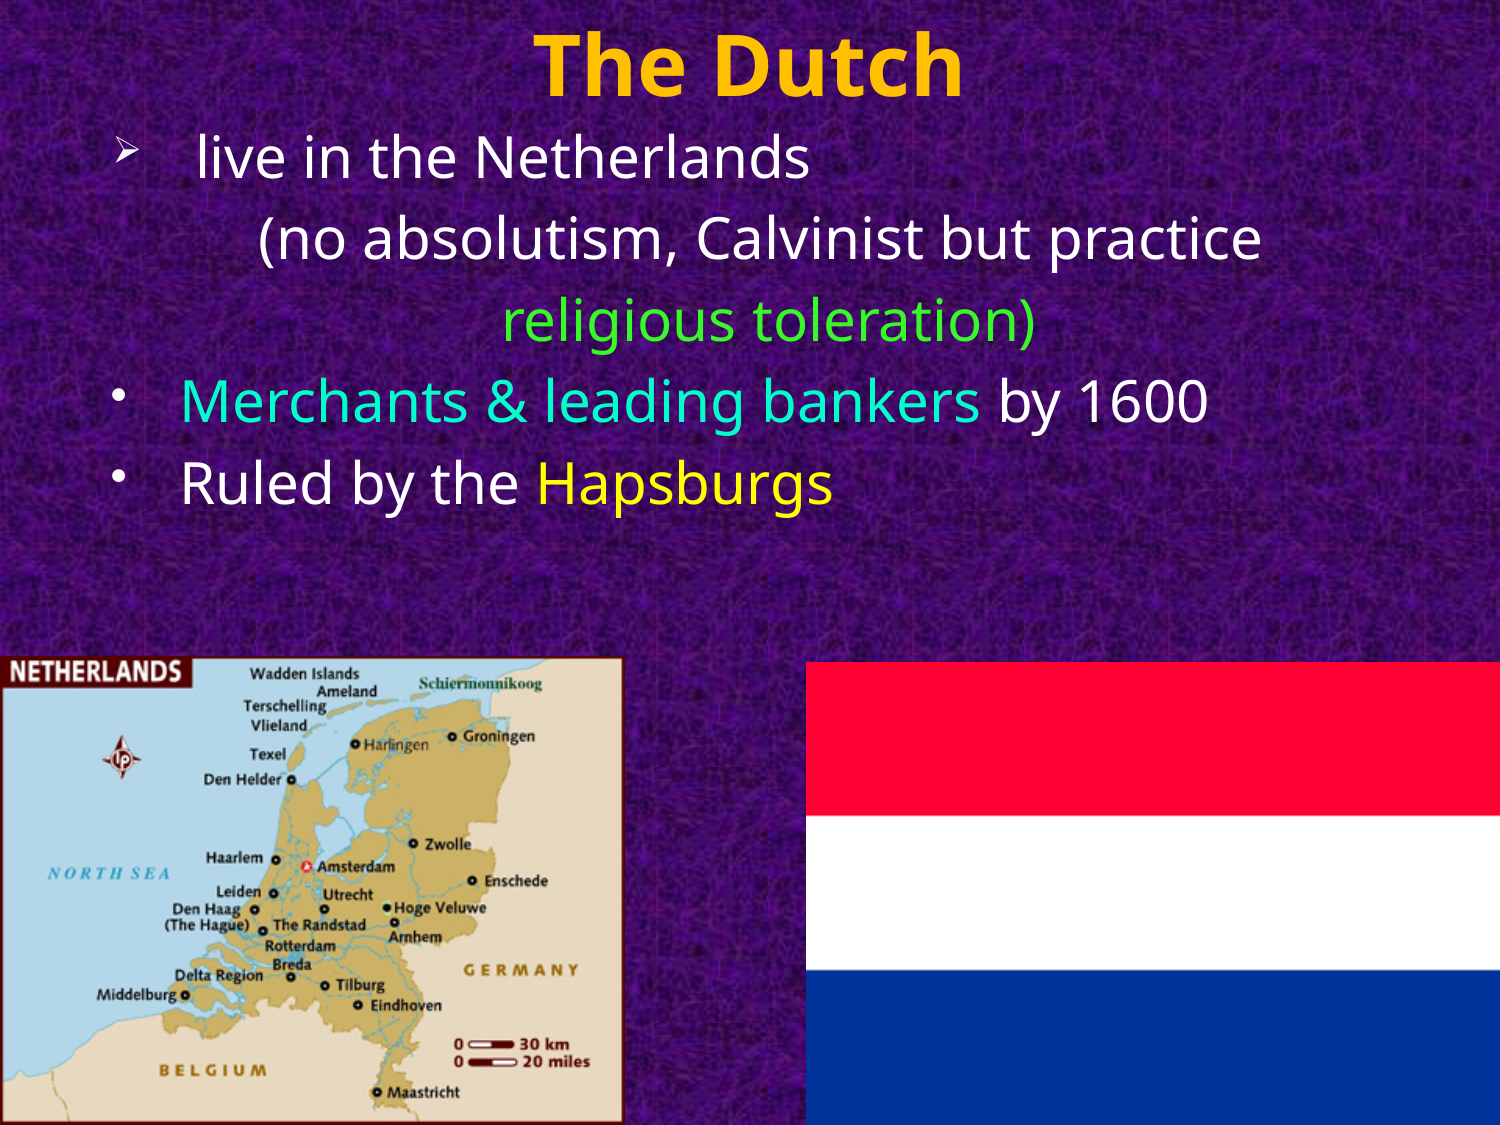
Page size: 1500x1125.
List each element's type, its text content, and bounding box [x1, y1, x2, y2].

list live in the Netherlands (no absolutism, Calvinist but practice religious toleration) Merchants & leading bankers by 1600 Ruled by the Hapsburgs [75, 112, 1425, 1035]
picture [0, 0, 1500, 1125]
title The Dutch [75, 0, 1425, 112]
